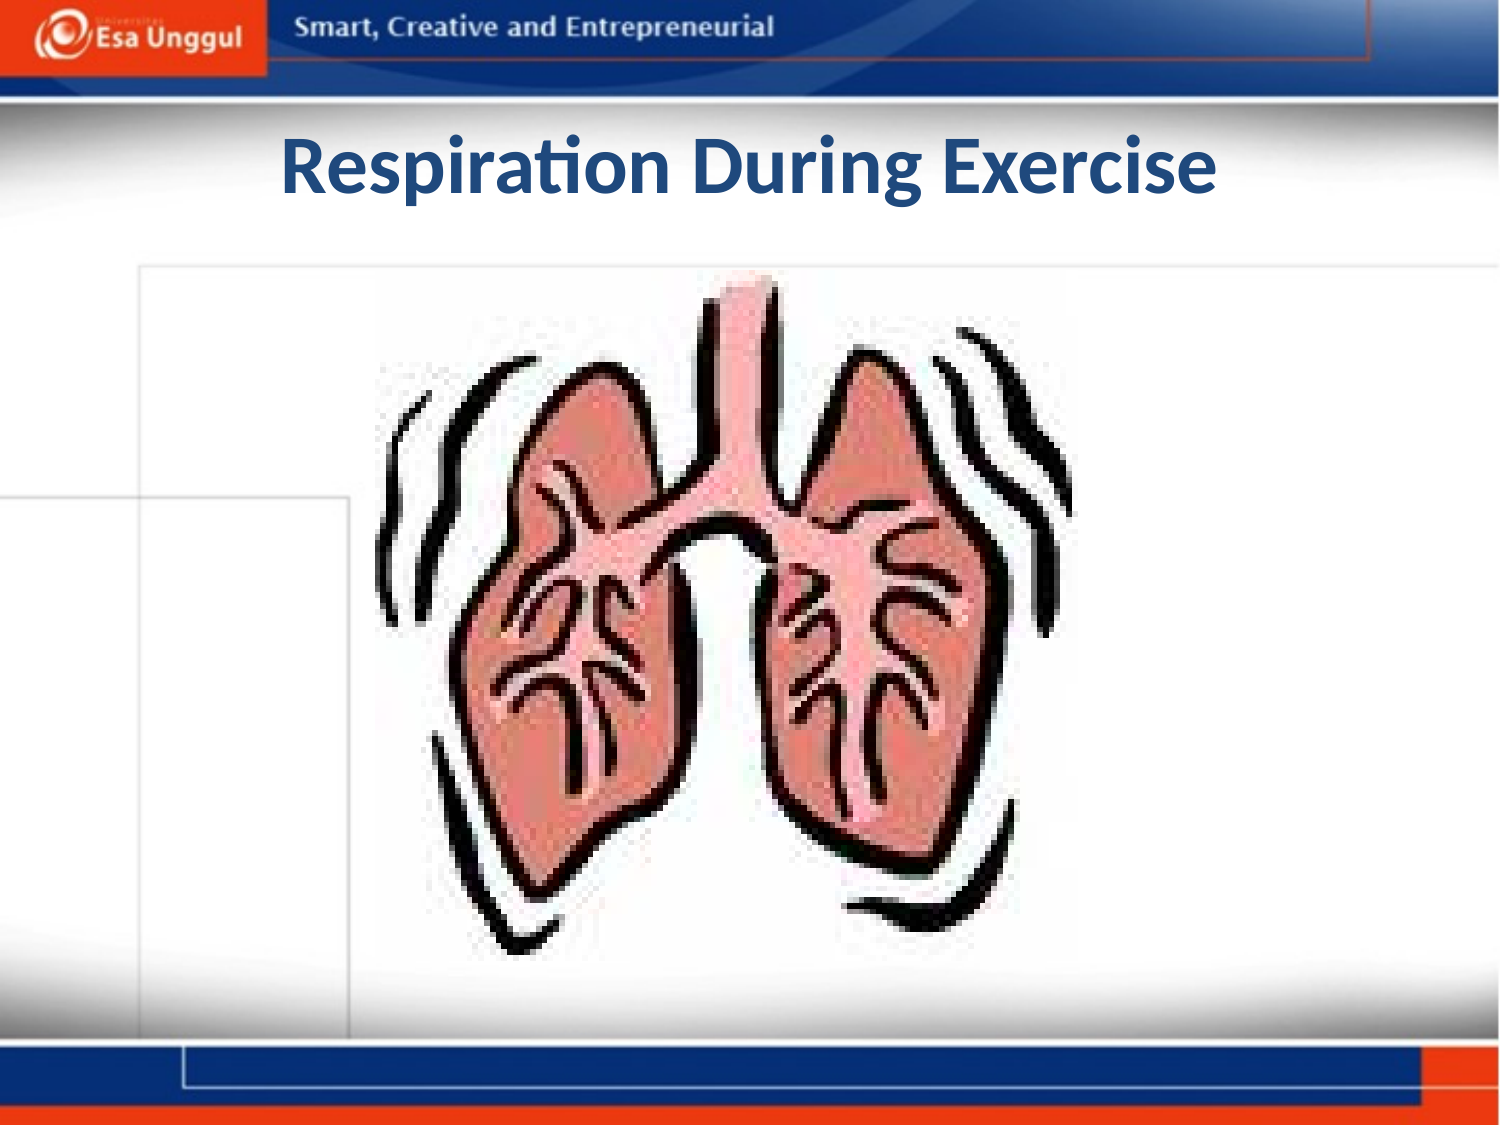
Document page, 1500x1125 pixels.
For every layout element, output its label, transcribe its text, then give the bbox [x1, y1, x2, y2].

list [75, 262, 1425, 1005]
picture [0, 0, 1500, 1125]
title Respiration During Exercise [75, 88, 1425, 233]
